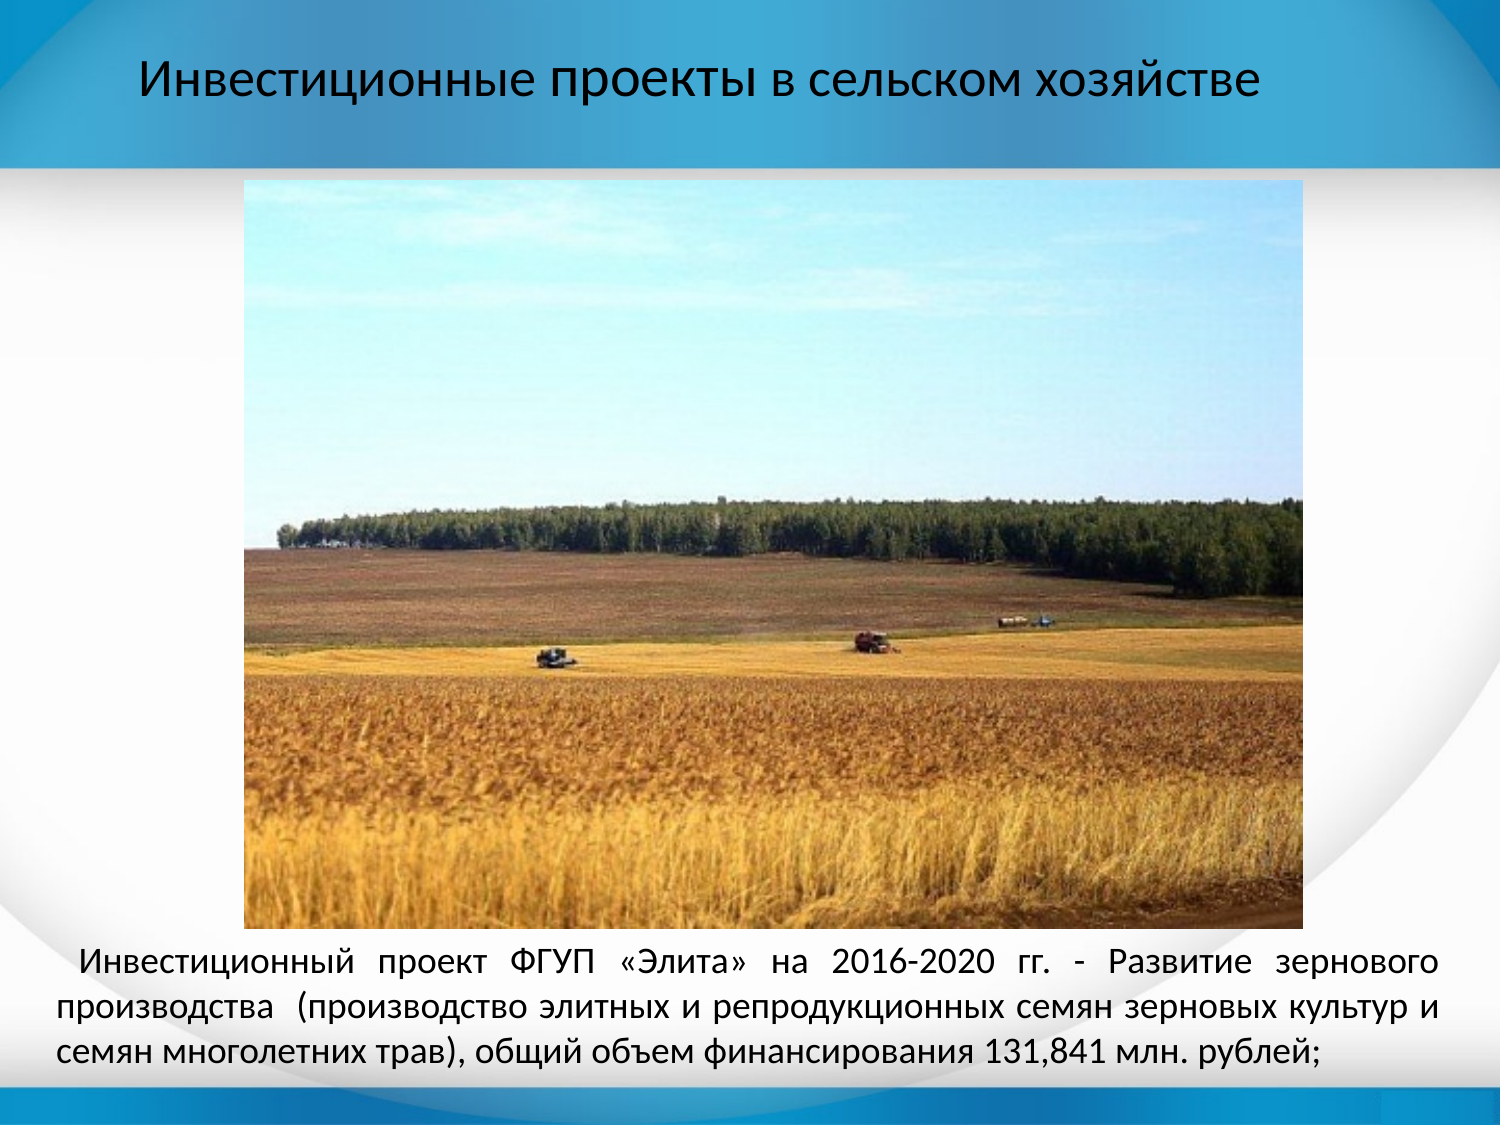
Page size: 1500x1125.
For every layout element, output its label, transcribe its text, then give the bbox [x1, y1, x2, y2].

text_box Инвестиционный проект ФГУП «Элита» на 2016-2020 гг. - Развитие зернового производства (производство элитных и репродукционных семян зерновых культур и семян многолетних трав), общий объем финансирования 131,841 млн. рублей; [41, 928, 1455, 1079]
text_box Инвестиционные проекты в сельском хозяйстве [123, 30, 1294, 116]
picture [0, 0, 1500, 1125]
